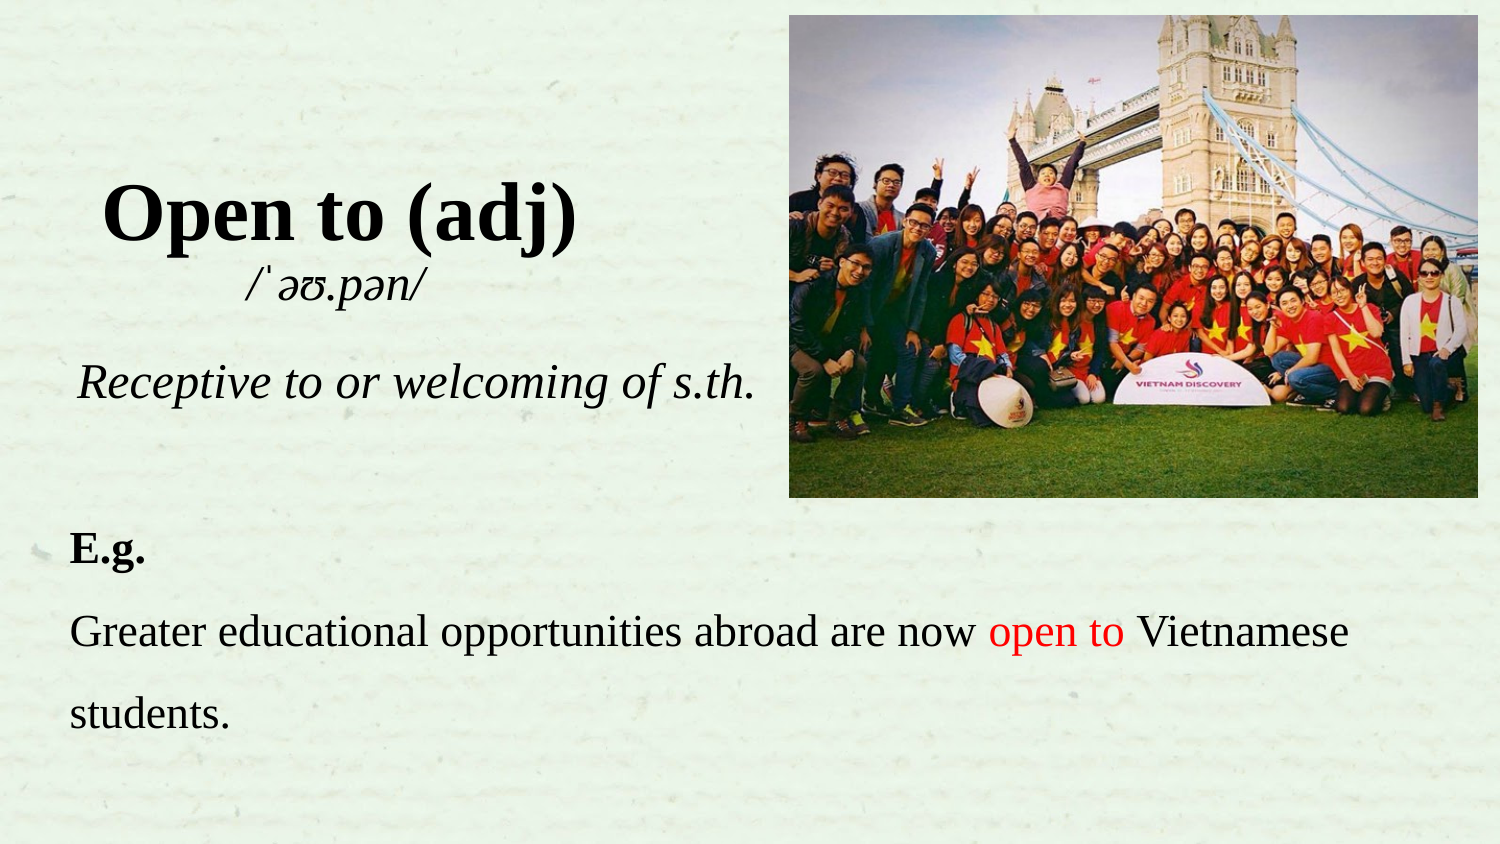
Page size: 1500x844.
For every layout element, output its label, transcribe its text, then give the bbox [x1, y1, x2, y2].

subtitle Open to (adj) [0, 107, 784, 244]
text_box Receptive to or welcoming of s.th. [62, 340, 784, 416]
picture [0, 0, 1500, 844]
subtitle E.g. Greater educational opportunities abroad are now open to Vietnamese students. [0, 490, 1453, 761]
text_box /ˈəʊ.pən/ [219, 243, 440, 318]
